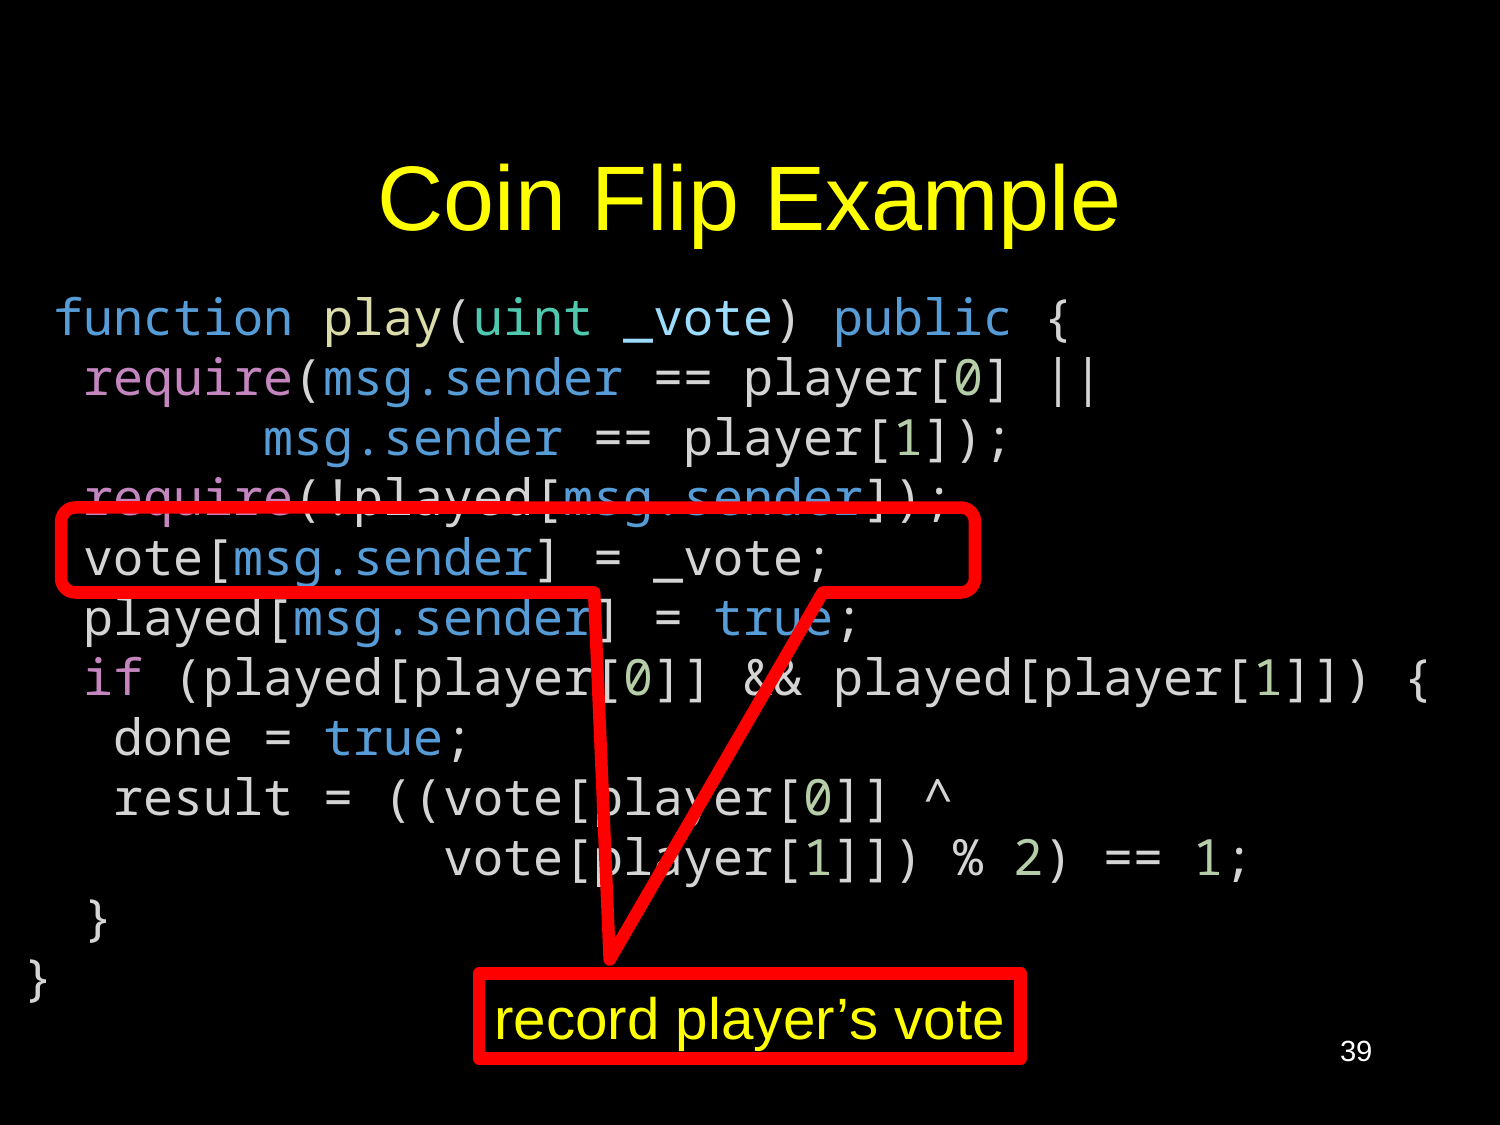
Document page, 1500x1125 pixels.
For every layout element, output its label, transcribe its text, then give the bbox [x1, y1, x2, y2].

slide_number 39 [1074, 1024, 1388, 1101]
text_box record player’s vote [479, 973, 1021, 1059]
text_box function play(uint _vote) public { require(msg.sender == player[0] || msg.sender == player[1]); require(!played[msg.sender]); vote[msg.sender] = _vote; played[msg.sender] = true; if (played[player[0]] && played[player[1]]) { done = true; result = ((vote[player[0]] ^ vote[player[1]]) % 2) == 1; } } [8, 277, 1492, 1013]
title Coin Flip Example [112, 99, 1388, 288]
text_box [61, 507, 975, 960]
